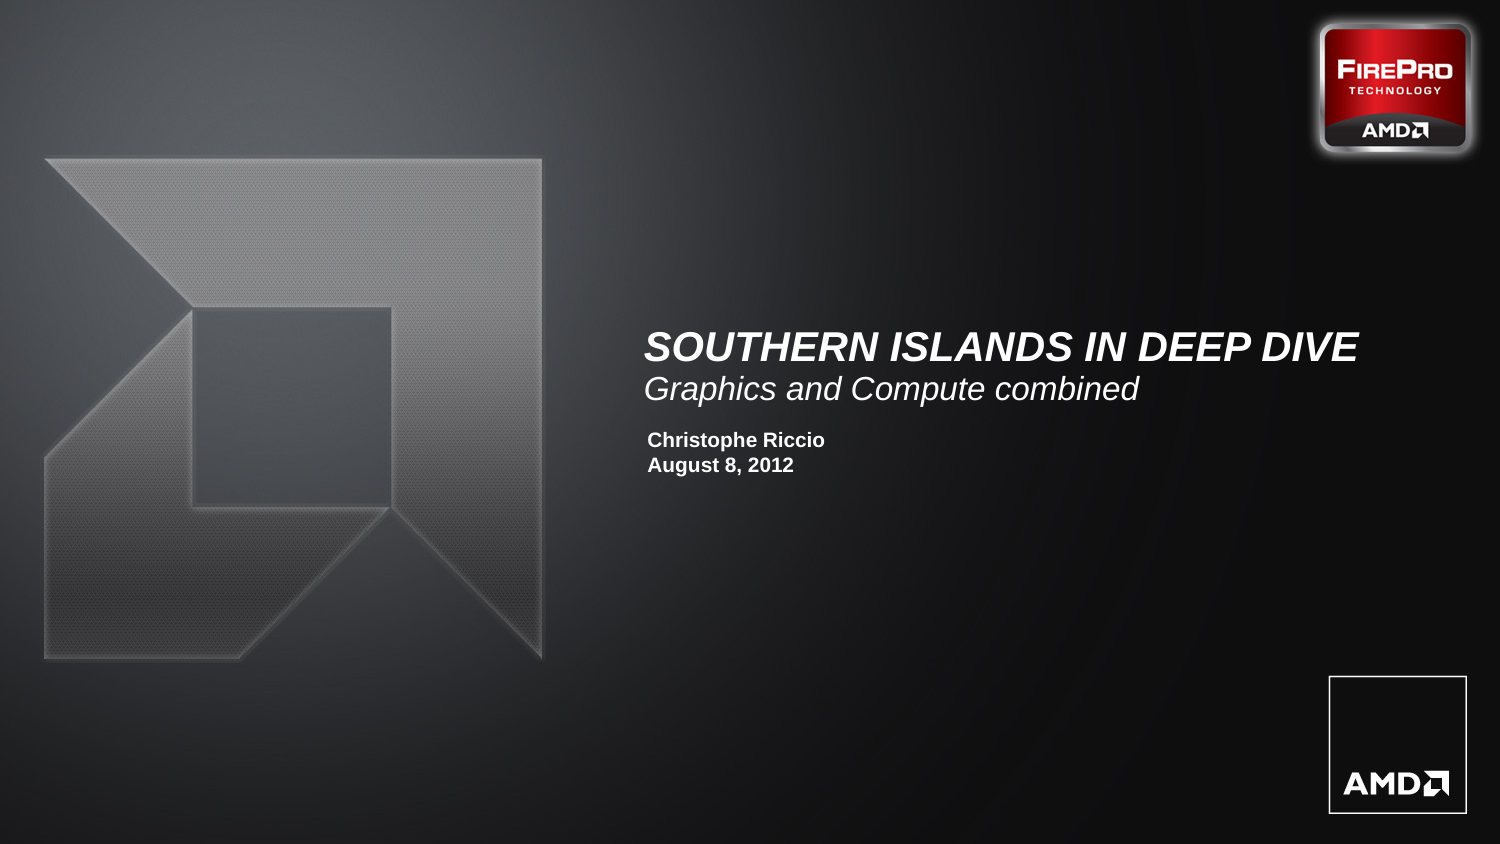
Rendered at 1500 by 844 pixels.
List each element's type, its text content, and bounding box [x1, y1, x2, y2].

list Christophe Riccio August 8, 2012 [647, 426, 1398, 539]
picture [0, 0, 1500, 844]
title Southern Islands in deep dive [644, 127, 1394, 367]
subtitle Graphics and Compute combined [644, 367, 1394, 413]
